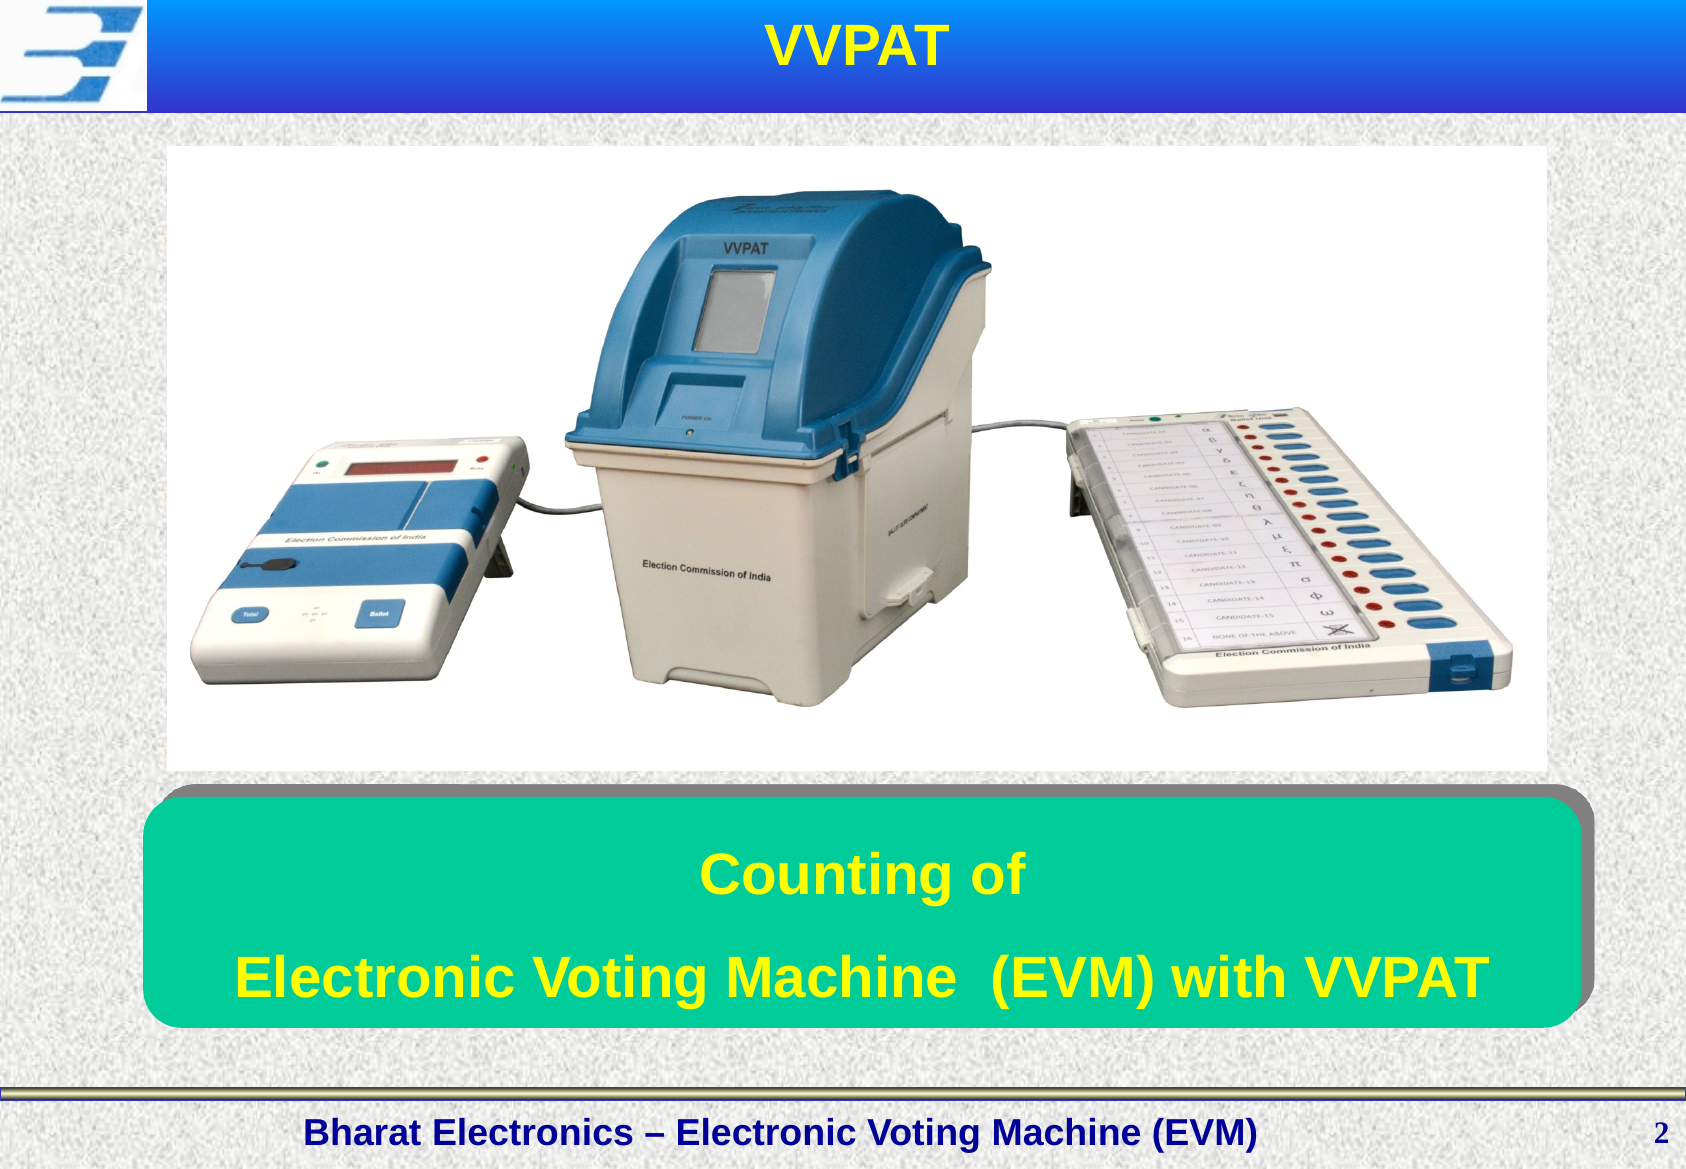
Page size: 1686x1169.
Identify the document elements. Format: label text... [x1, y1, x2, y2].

picture [0, 113, 1686, 1087]
text_box Counting of Electronic Voting Machine (EVM) with VVPAT [143, 796, 1582, 1028]
text_box VVPAT [749, 0, 965, 85]
picture [0, 1101, 1686, 1169]
picture [0, 0, 147, 111]
